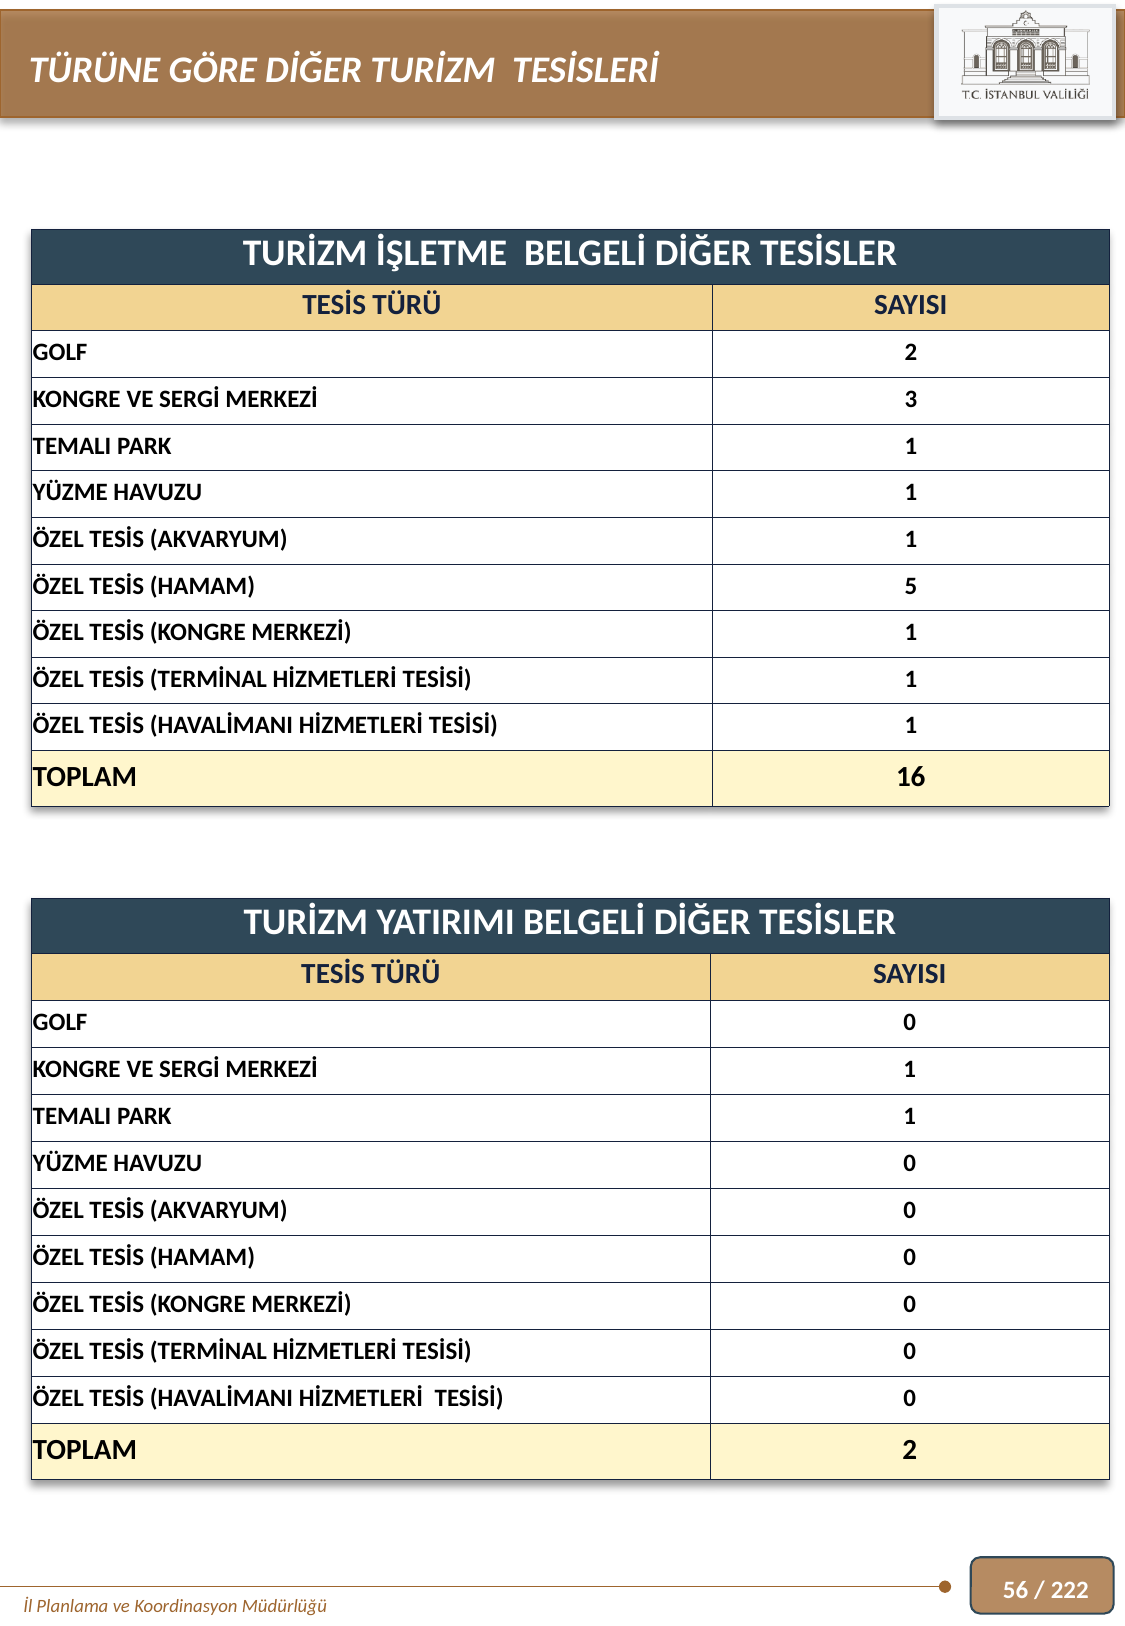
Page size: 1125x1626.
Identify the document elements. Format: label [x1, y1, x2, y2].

table_cell [32, 331, 712, 377]
table_cell [32, 1189, 710, 1235]
table_cell [713, 751, 1109, 806]
table_cell [32, 1048, 710, 1094]
table_cell [32, 751, 712, 806]
table_cell [32, 1377, 710, 1423]
table_cell [713, 425, 1109, 470]
table_cell [713, 611, 1109, 657]
table_cell [32, 1330, 710, 1376]
table_cell [32, 1283, 710, 1329]
table_cell [32, 954, 710, 1000]
table_cell [713, 331, 1109, 377]
table_cell [32, 1142, 710, 1188]
table_cell [711, 1142, 1109, 1188]
table_cell [711, 1330, 1109, 1376]
table_cell [711, 1377, 1109, 1423]
table_cell [32, 658, 712, 703]
table_cell [32, 611, 712, 657]
table_cell [32, 425, 712, 470]
table_cell [32, 704, 712, 750]
table_cell [32, 285, 712, 330]
table_cell [32, 518, 712, 564]
slide_number [987, 1557, 1125, 1620]
table_header [32, 899, 1109, 953]
table_cell [713, 518, 1109, 564]
table_cell [713, 704, 1109, 750]
table_cell [711, 1001, 1109, 1047]
table_cell [713, 471, 1109, 517]
table_cell [711, 1283, 1109, 1329]
table_cell [711, 1236, 1109, 1282]
table_cell [32, 378, 712, 424]
table_cell [711, 1048, 1109, 1094]
table_cell [713, 378, 1109, 424]
text_box [14, 37, 1125, 97]
table_cell [32, 1001, 710, 1047]
table_cell [711, 1424, 1109, 1479]
table_cell [711, 954, 1109, 1000]
table_cell [32, 1095, 710, 1141]
table_header [32, 230, 1109, 284]
table_cell [32, 1424, 710, 1479]
table_cell [711, 1189, 1109, 1235]
table_cell [711, 1095, 1109, 1141]
table_cell [713, 285, 1109, 330]
table_cell [713, 658, 1109, 703]
table_cell [32, 565, 712, 610]
table_cell [713, 565, 1109, 610]
table_cell [32, 1236, 710, 1282]
table_cell [32, 471, 712, 517]
